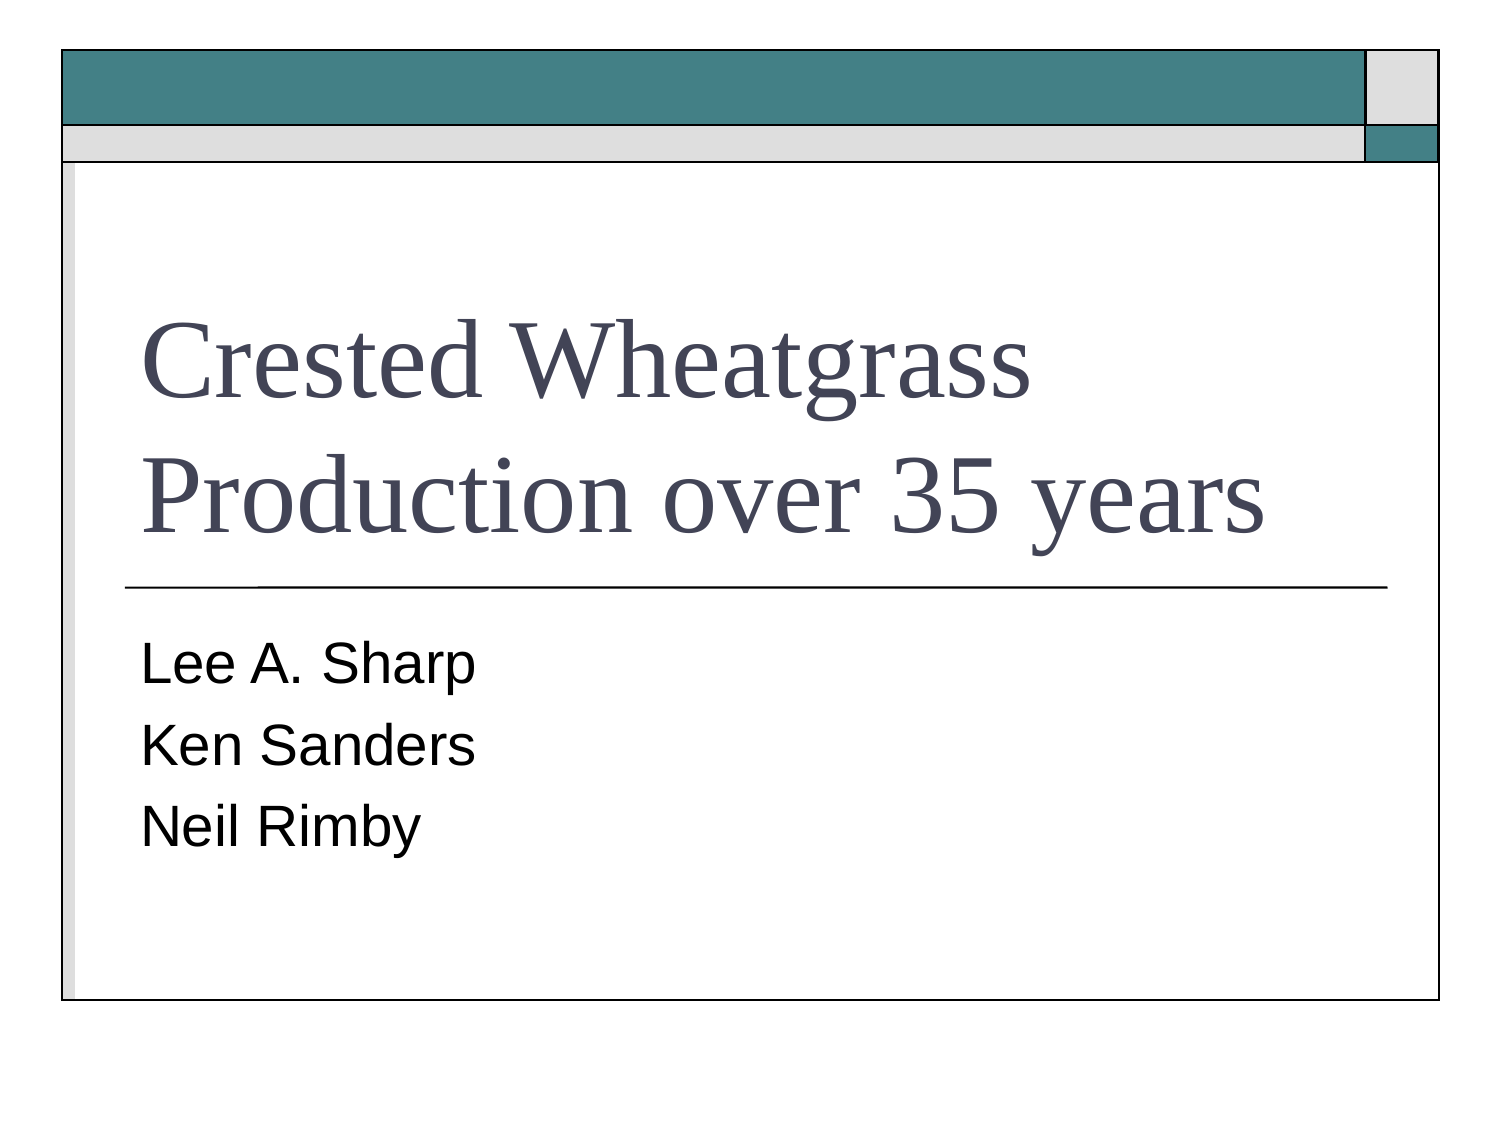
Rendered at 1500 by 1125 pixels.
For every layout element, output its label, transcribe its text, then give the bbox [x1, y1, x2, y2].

subtitle Lee A. Sharp Ken Sanders Neil Rimby [125, 617, 1388, 956]
title Crested Wheatgrass Production over 35 years [125, 224, 1388, 563]
